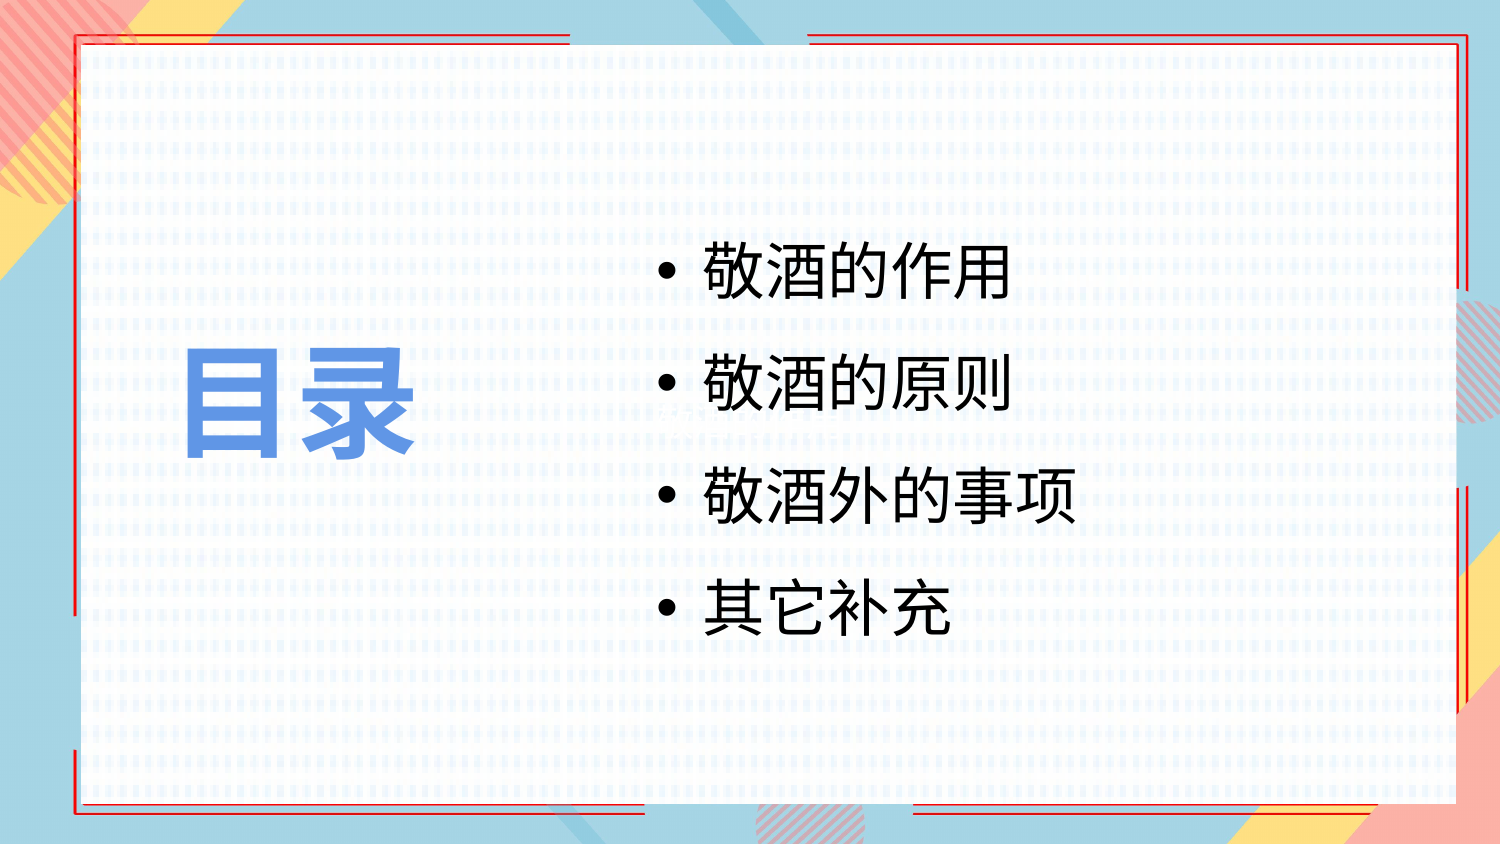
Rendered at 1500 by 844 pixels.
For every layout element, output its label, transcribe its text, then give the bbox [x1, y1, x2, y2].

text_box 敬酒的作用 敬酒的原则 敬酒外的事项 其它补充 [641, 187, 1093, 652]
picture [0, 0, 1500, 844]
text_box 目录 [155, 315, 436, 481]
